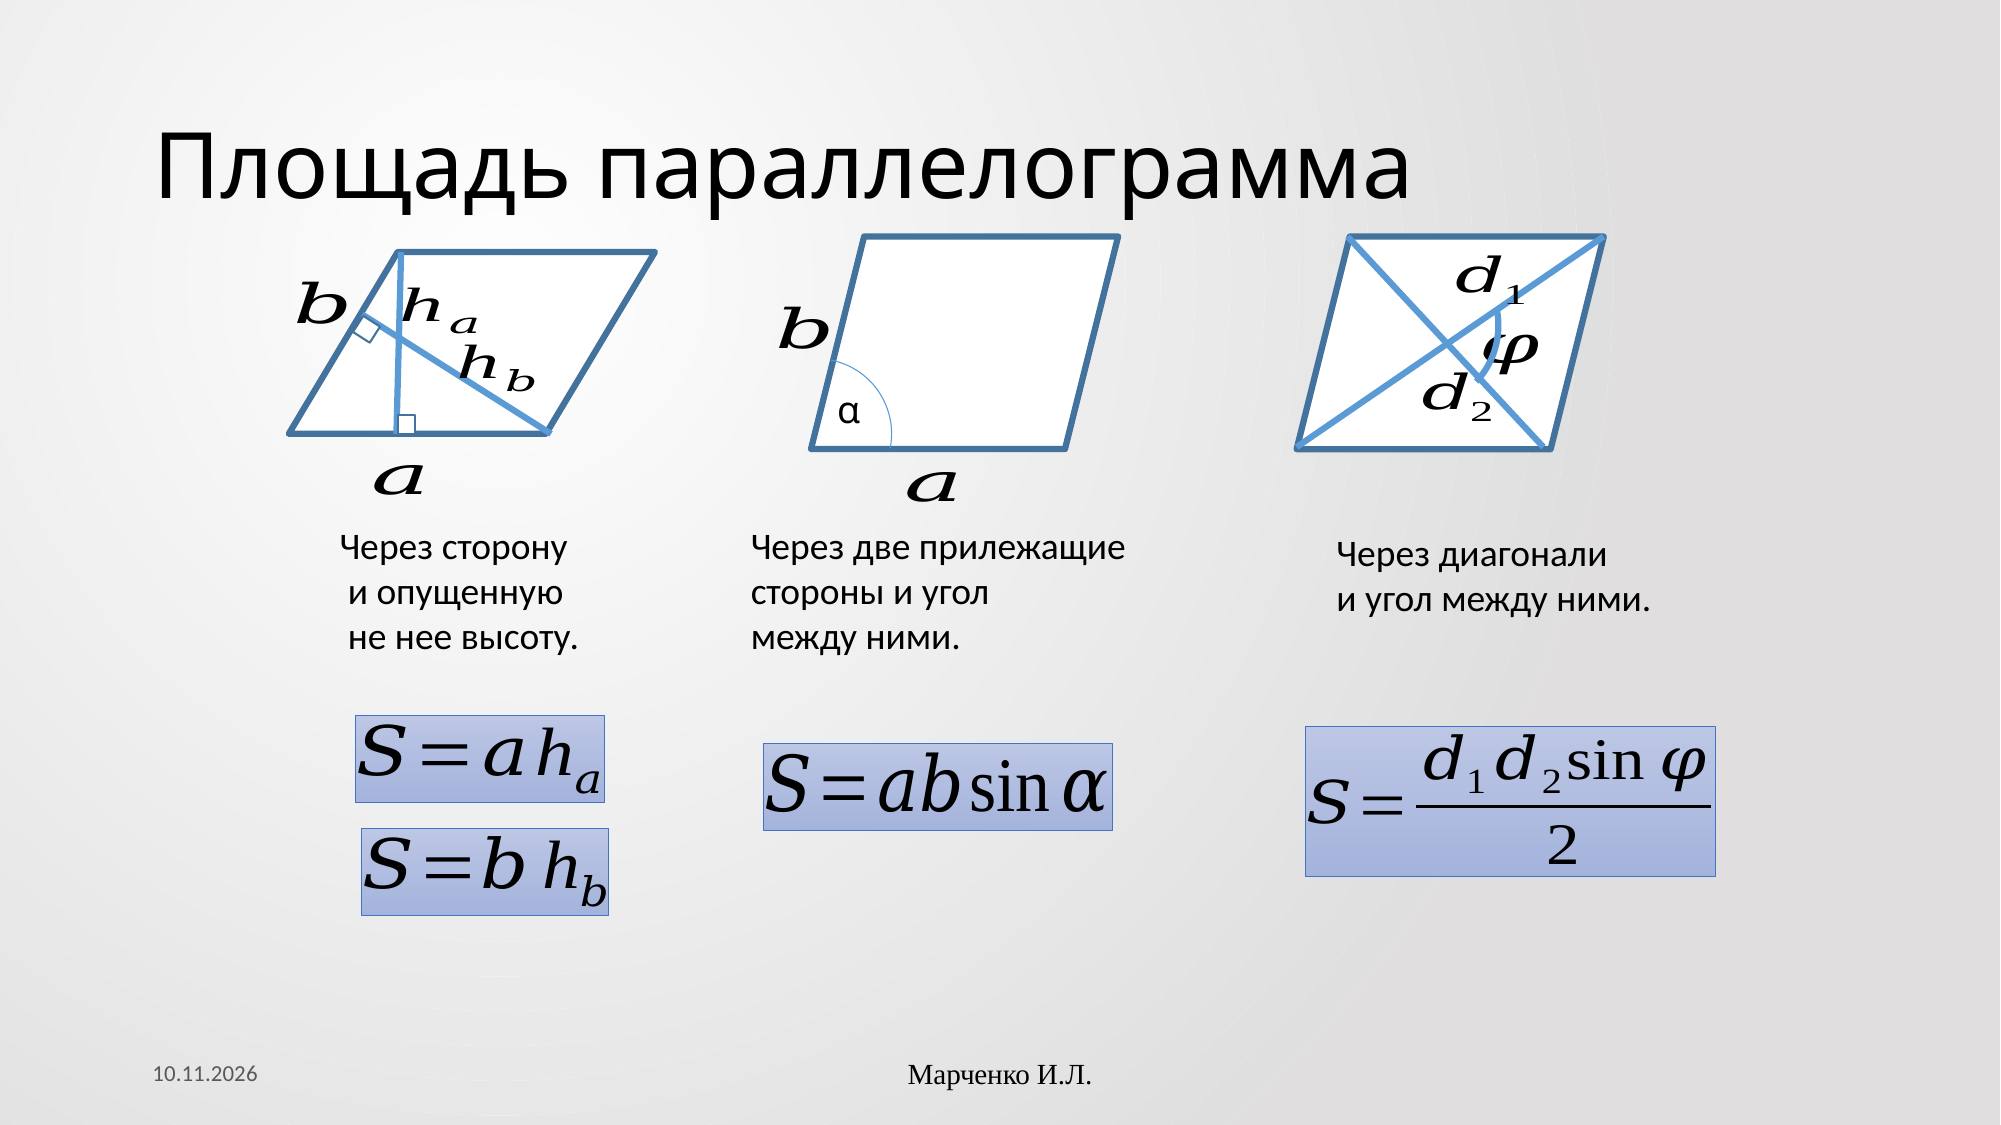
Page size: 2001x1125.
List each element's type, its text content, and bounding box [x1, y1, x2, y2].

text_box [352, 316, 362, 339]
text_box [287, 252, 397, 435]
title Площадь параллелограмма [138, 60, 1864, 278]
text_box Через две прилежащие стороны и угол между ними. [736, 514, 1142, 665]
text_box [397, 250, 656, 426]
text_box Через сторону и опущенную не нее высоту. [324, 514, 595, 665]
footer Марченко И.Л. [662, 1042, 1338, 1103]
text_box [810, 235, 1120, 451]
text_box [843, 385, 893, 449]
text_box [816, 406, 822, 435]
text_box [1295, 447, 1552, 451]
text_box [362, 314, 552, 434]
text_box Через диагонали и угол между ними. [1321, 521, 1667, 627]
text_box [827, 359, 868, 378]
text_box α [822, 378, 875, 439]
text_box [396, 251, 402, 314]
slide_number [137, 1042, 588, 1103]
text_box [1296, 236, 1604, 448]
